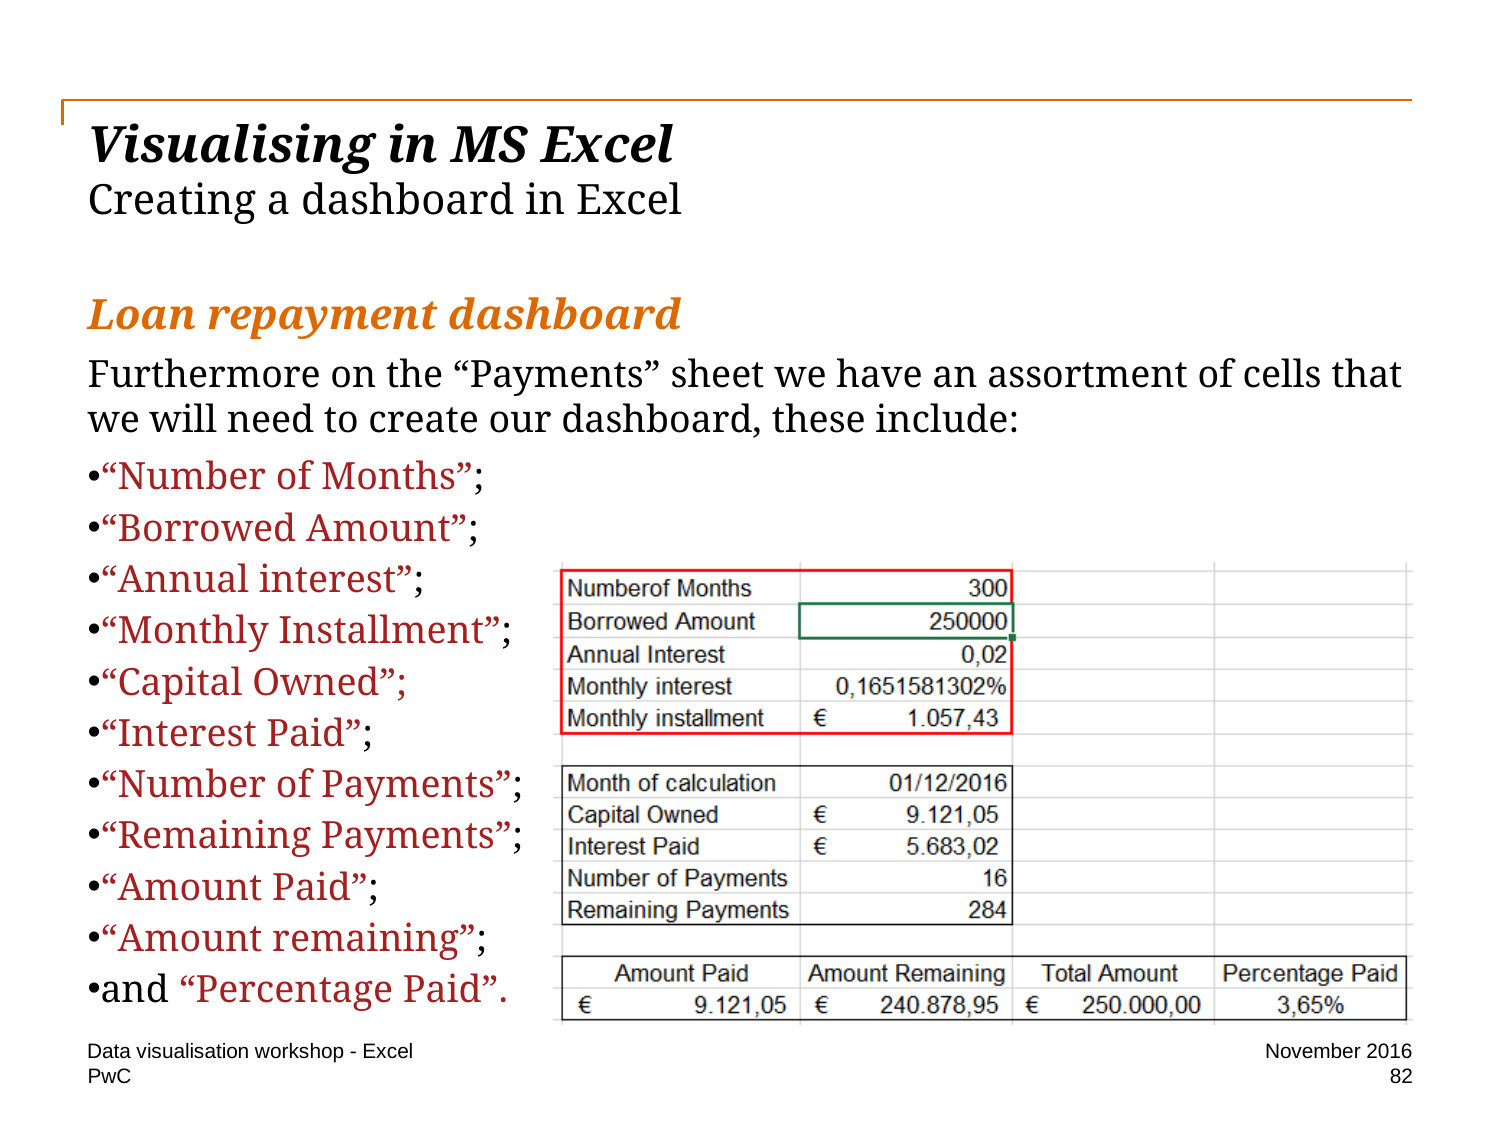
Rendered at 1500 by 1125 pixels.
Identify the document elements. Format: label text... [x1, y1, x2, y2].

list Loan repayment dashboard Furthermore on the “Payments” sheet we have an assortment of cells that we will need to create our dashboard, these include: “Number of Months”; “Borrowed Amount”; “Annual interest”; “Monthly Installment”; “Capital Owned”; “Interest Paid”; “Number of Payments”; “Remaining Payments”; “Amount Paid”; “Amount remaining”; and “Percentage Paid”. [87, 287, 1413, 1025]
picture [553, 562, 1413, 1026]
slide_number 82 [1162, 1062, 1413, 1088]
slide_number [1162, 1037, 1413, 1062]
footer Data visualisation workshop - Excel [86, 1037, 950, 1063]
title Visualising in MS Excel Creating a dashboard in Excel [87, 112, 1413, 263]
